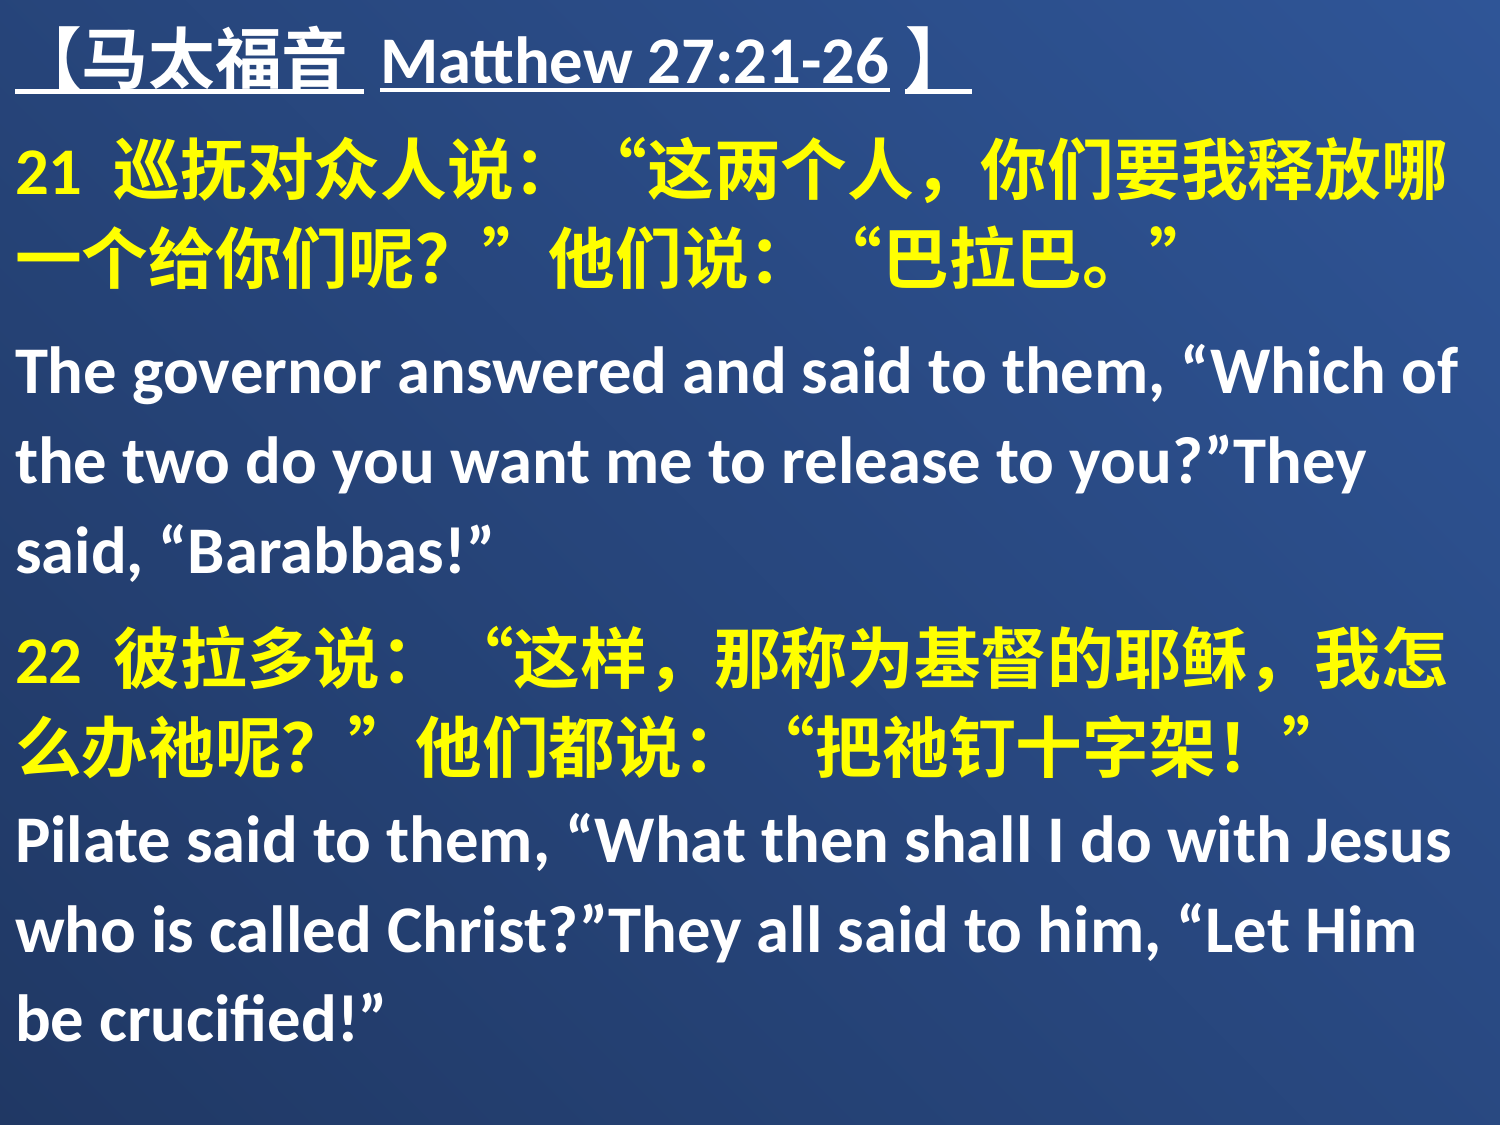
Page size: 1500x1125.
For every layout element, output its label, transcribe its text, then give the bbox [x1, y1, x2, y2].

subtitle 【马太福音 Matthew 27:21-26】 21 巡抚对众人说：“这两个人，你们要我释放哪一个给你们呢？”他们说：“巴拉巴。” The governor answered and said to them, “Which of the two do you want me to release to you?”They said, “Barabbas!” 22 彼拉多说：“这样，那称为基督的耶稣，我怎么办祂呢？”他们都说：“把祂钉十字架！” Pilate said to them, “What then shall I do with Jesus who is called Christ?”They all said to him, “Let Him be crucified!” [0, 0, 1500, 1125]
